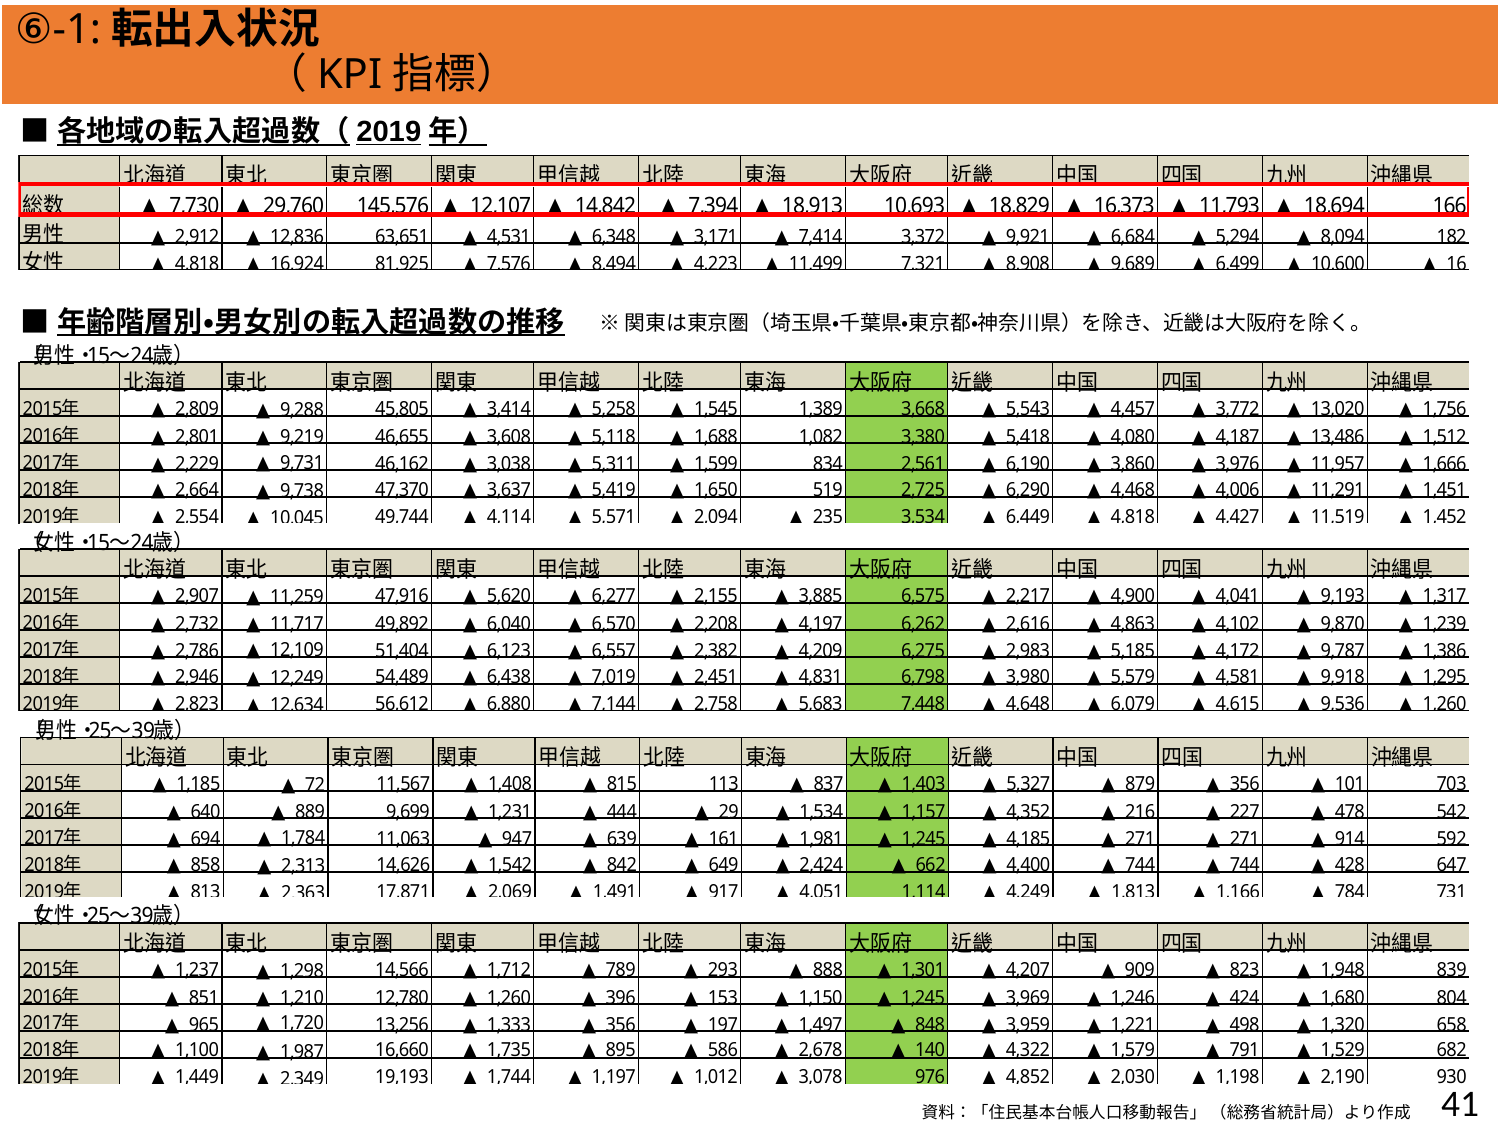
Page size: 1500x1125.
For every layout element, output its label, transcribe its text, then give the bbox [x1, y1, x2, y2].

slide_number 40 [1144, 1071, 1495, 1125]
picture [18, 154, 1471, 271]
text_box ■各地域の転入超過数（2019年） [5, 111, 645, 149]
picture [18, 334, 1471, 1086]
text_box 方向性Ⅲ）東西二極の一極としての社会経済構造の構築 ⑥-1:転出入状況 （KPI指標） [0, 2, 1500, 107]
text_box ※関東は東京圏（埼玉県・千葉県・東京都・神奈川県）を除き、近畿は大阪府を除く。 [584, 302, 1402, 334]
text_box 資料：「住民基本台帳人口移動報告」 （総務省統計局）より作成 [862, 1094, 1426, 1125]
text_box ■年齢階層別・男女別の転入超過数の推移 [5, 302, 584, 339]
